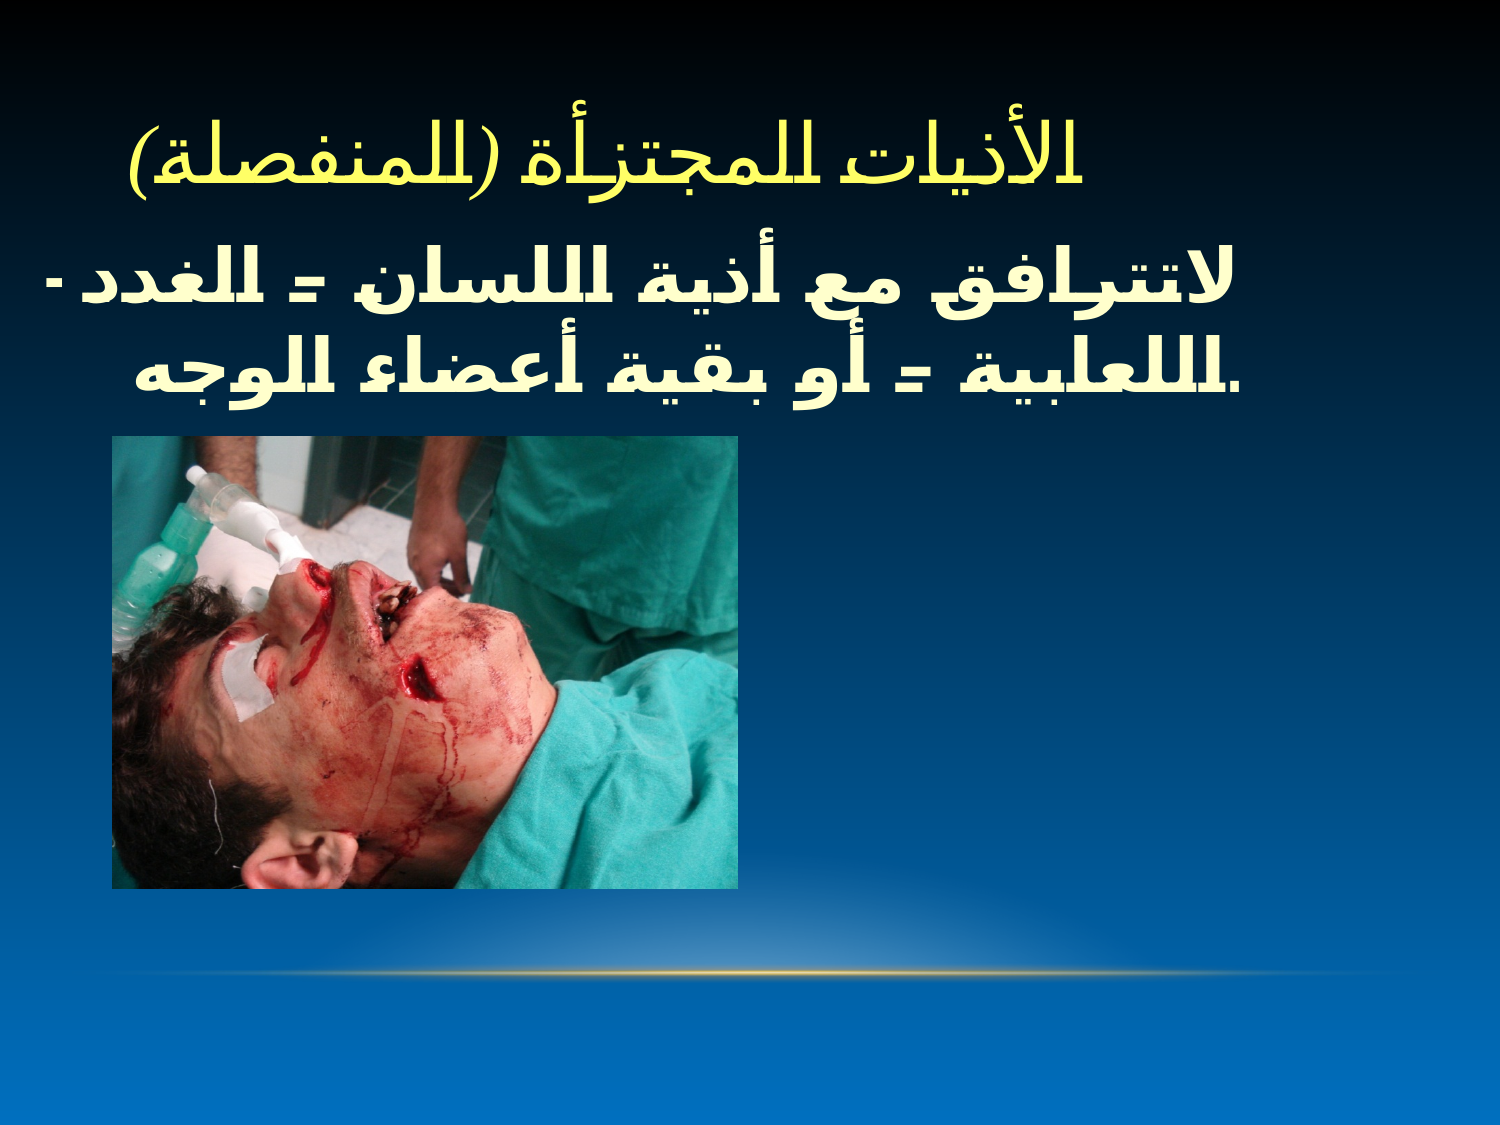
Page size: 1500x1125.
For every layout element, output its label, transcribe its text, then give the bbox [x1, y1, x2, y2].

title الأذيات المجتزأة (المنفصلة) [112, 20, 1388, 208]
list - لاتترافق مع أذية اللسان – الغدد اللعابية – أو بقية أعضاء الوجه. [29, 220, 1471, 362]
picture [0, 0, 1500, 1125]
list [112, 436, 738, 889]
